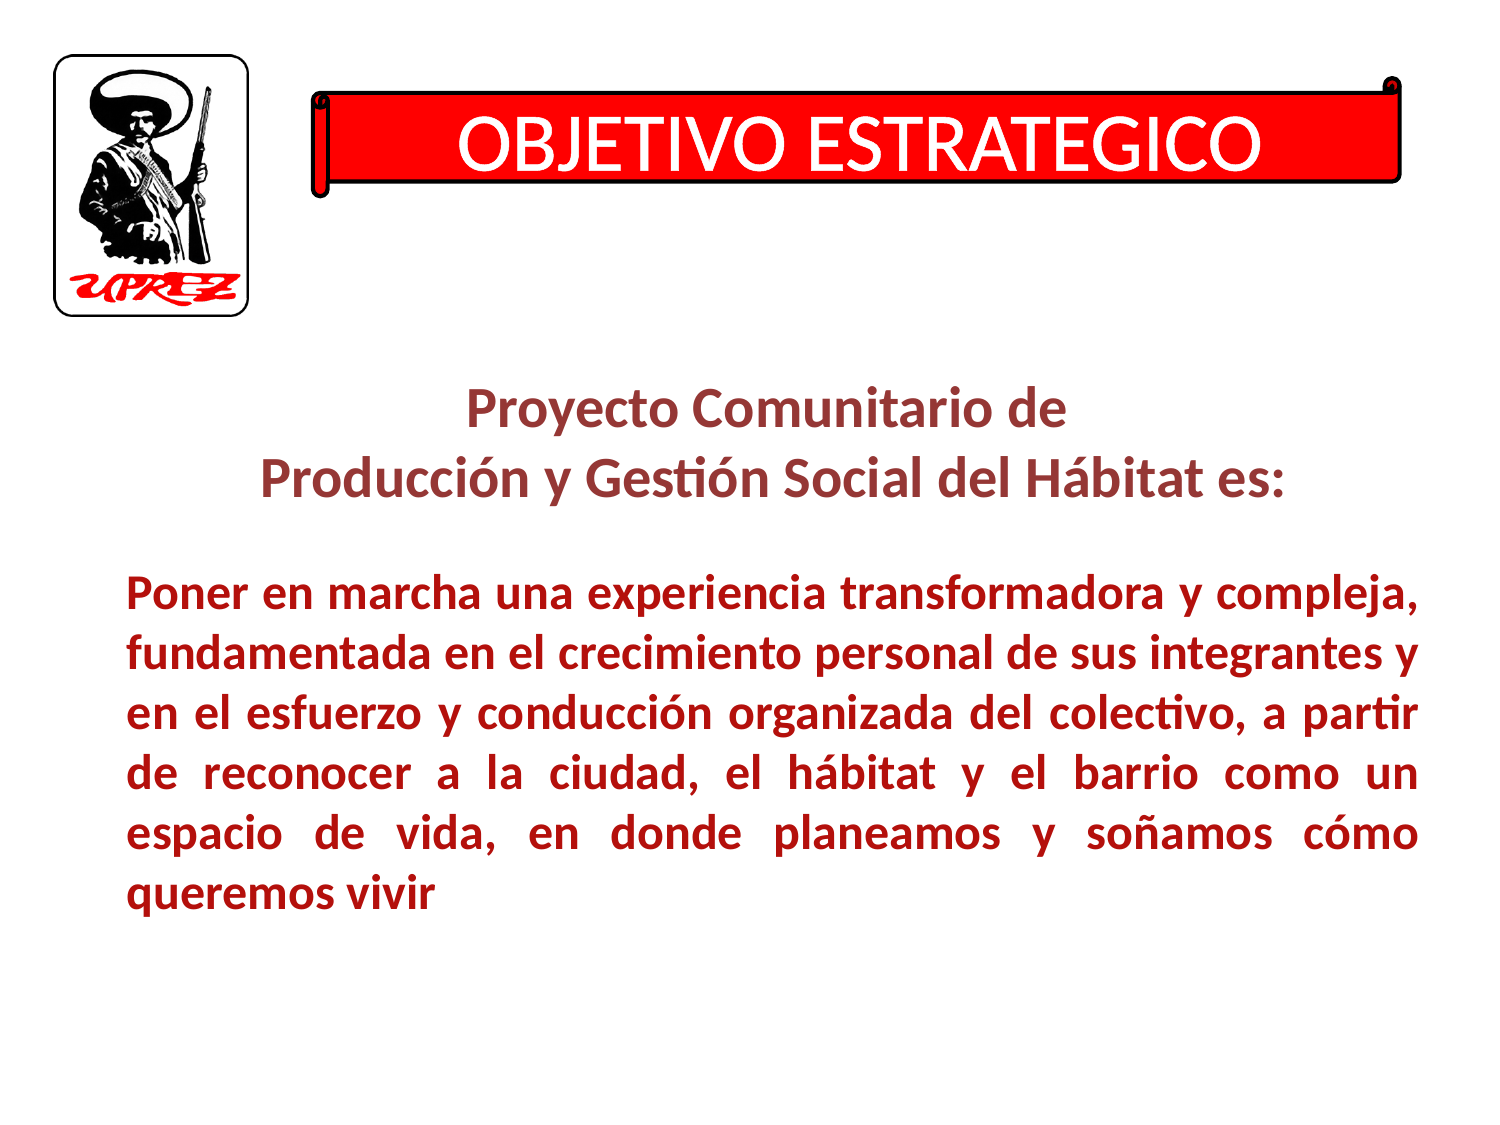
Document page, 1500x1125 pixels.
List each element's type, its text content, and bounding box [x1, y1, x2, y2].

text_box OBJETIVO ESTRATEGICO [310, 76, 1402, 199]
picture [52, 54, 250, 317]
text_box Proyecto Comunitario de Producción y Gestión Social del Hábitat es: Poner en marcha una experiencia transformadora y compleja, fundamentada en el crecimiento personal de sus integrantes y en el esfuerzo y conducción organizada del colectivo, a partir de reconocer a la ciudad, el hábitat y el barrio como un espacio de vida, en donde planeamos y soñamos cómo queremos vivir [112, 361, 1435, 927]
